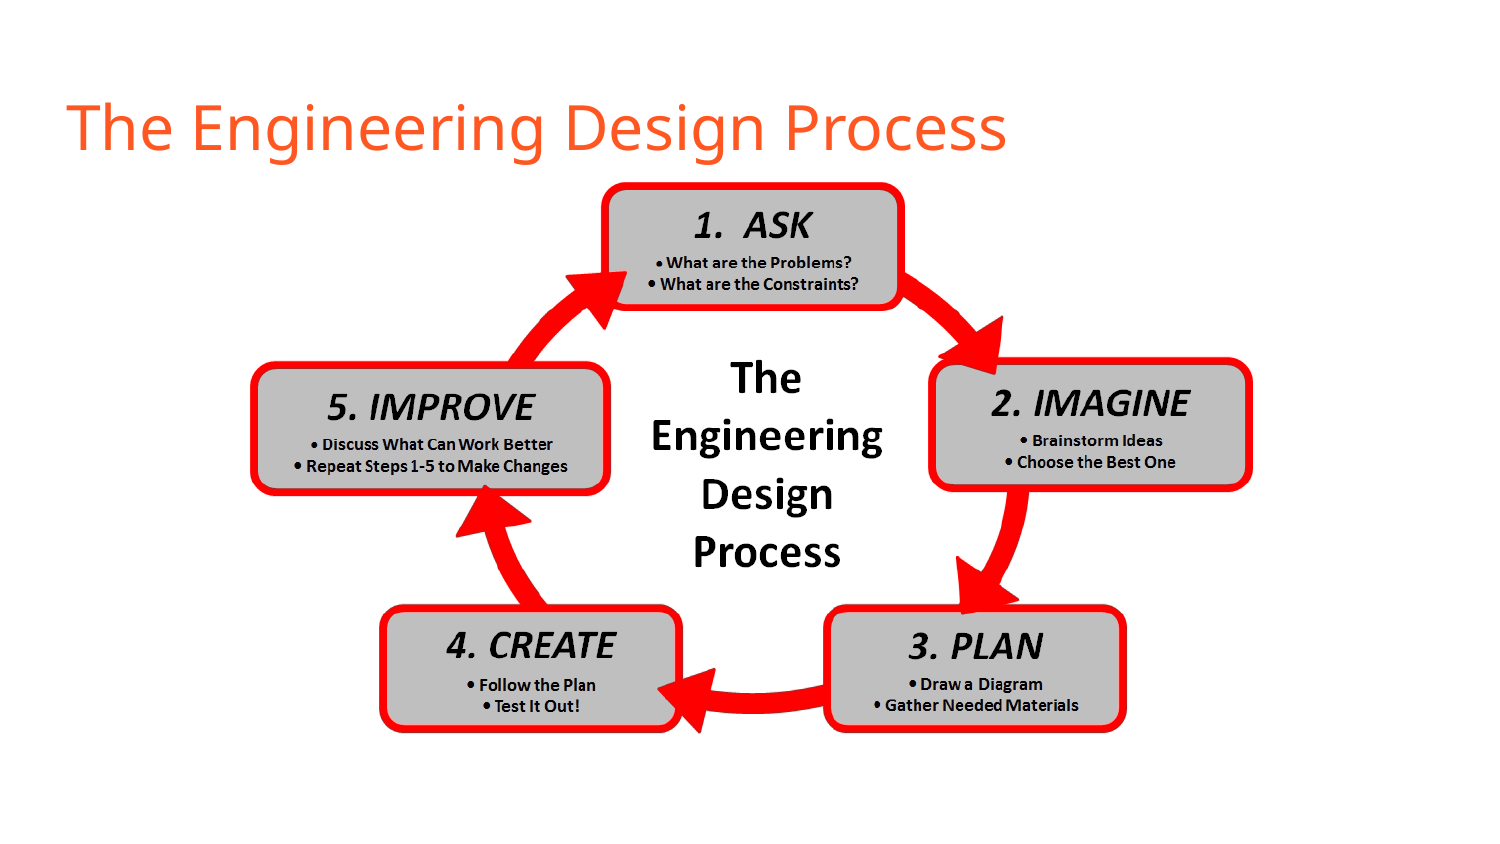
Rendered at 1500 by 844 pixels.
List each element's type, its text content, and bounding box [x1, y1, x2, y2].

title The Engineering Design Process [51, 72, 1449, 167]
picture [246, 179, 1254, 743]
